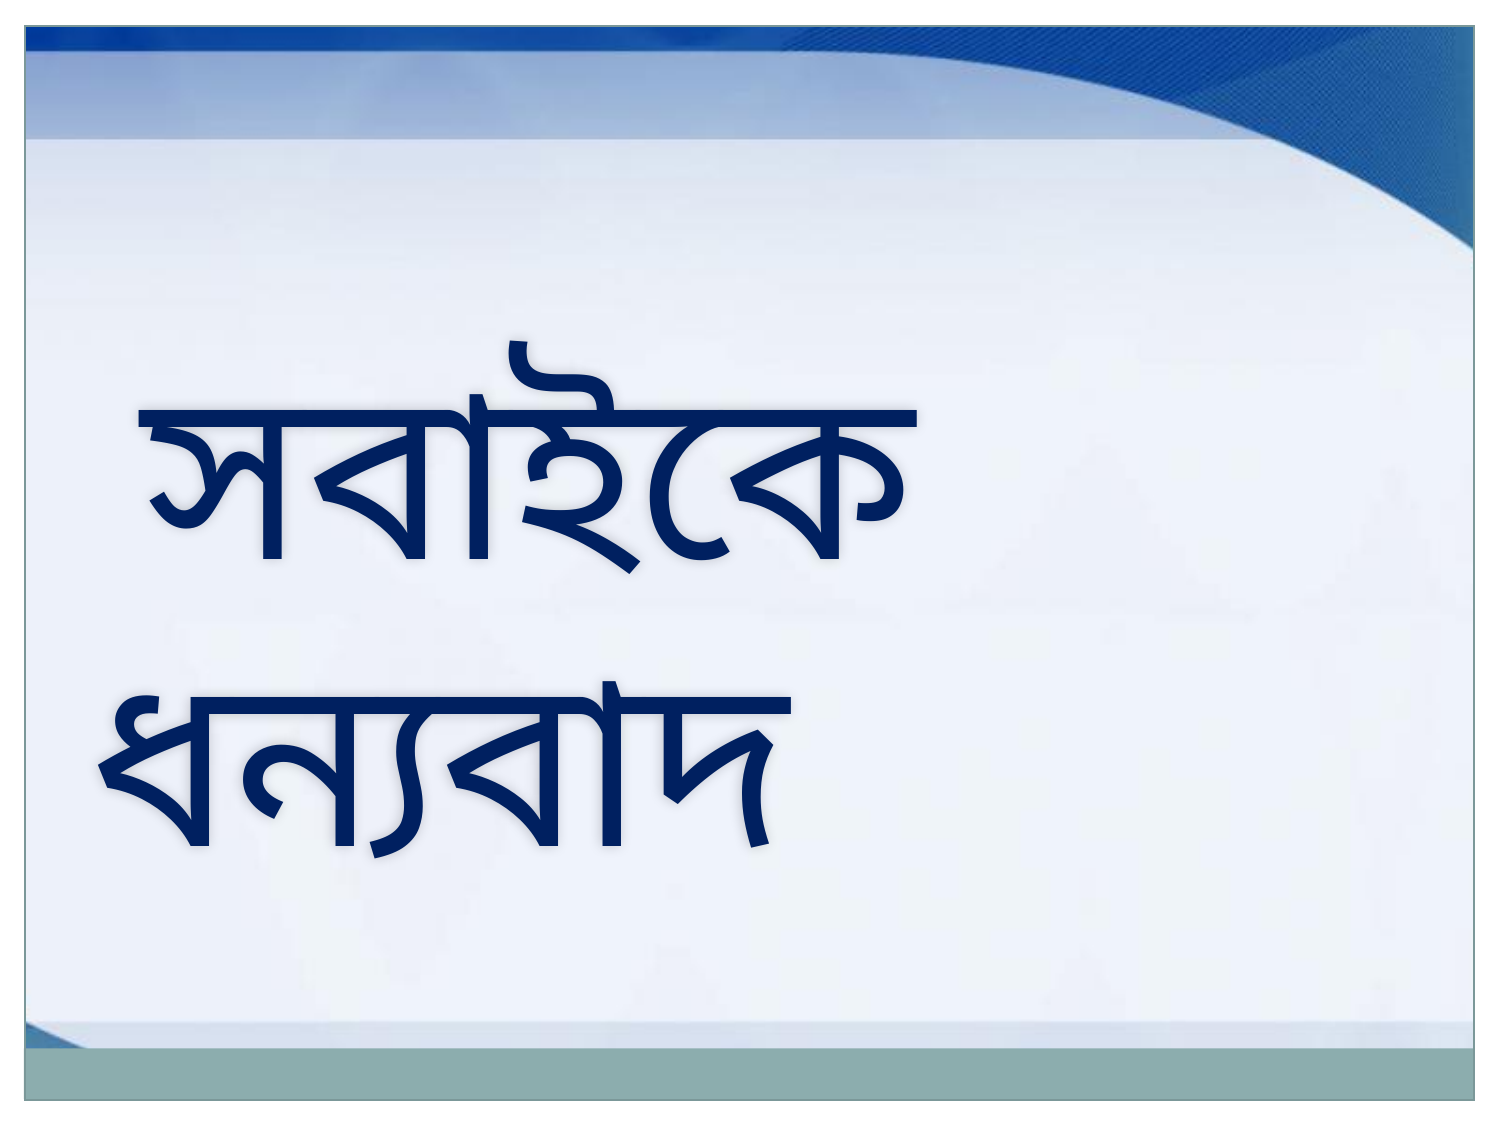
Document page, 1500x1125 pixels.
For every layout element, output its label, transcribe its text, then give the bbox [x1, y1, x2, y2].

text_box সবাইকে ধন্যবাদ [75, 312, 1400, 903]
picture [26, 27, 1473, 1048]
